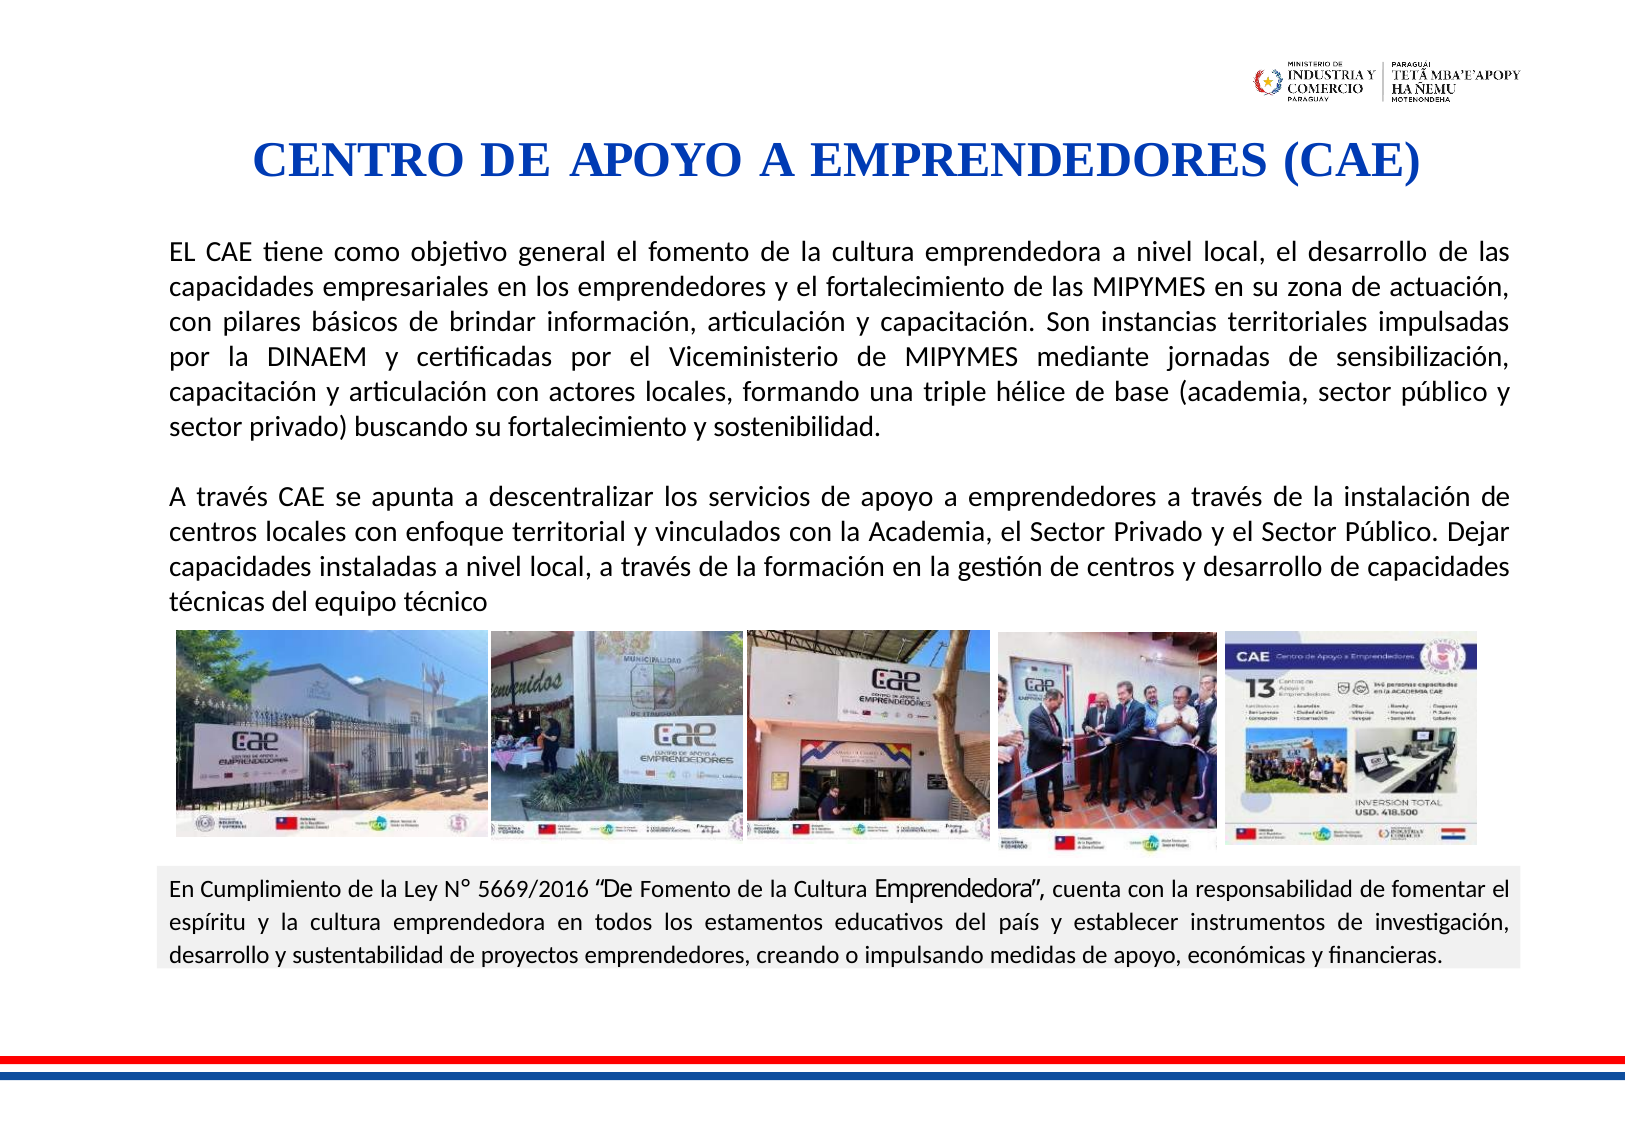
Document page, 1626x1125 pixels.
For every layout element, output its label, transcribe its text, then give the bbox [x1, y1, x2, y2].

text_box En Cumplimiento de la Ley N° 5669/2016 “De Fomento de la Cultura Emprendedora”, cuenta con la responsabilidad de fomentar el espíritu y la cultura emprendedora en todos los estamentos educativos del país y establecer instrumentos de investigación, desarrollo y sustentabilidad de proyectos emprendedores, creando o impulsando medidas de apoyo, económicas y financieras. [156, 865, 1521, 969]
picture [998, 632, 1217, 859]
picture [1225, 630, 1478, 845]
picture [1253, 60, 1521, 102]
text_box [0, 1056, 1625, 1065]
text_box [0, 1072, 1625, 1081]
title CENTRO DE APOYO A EMPRENDEDORES (CAE) [122, 98, 1503, 315]
text_box EL CAE tiene como objetivo general el fomento de la cultura emprendedora a nivel local, el desarrollo de las capacidades empresariales en los emprendedores y el fortalecimiento de las MIPYMES en su zona de actuación, con pilares básicos de brindar información, articulación y capacitación. Son instancias territoriales impulsadas por la DINAEM y certificadas por el Viceministerio de MIPYMES mediante jornadas de sensibilización, capacitación y articulación con actores locales, formando una triple hélice de base (academia, sector público y sector privado) buscando su fortalecimiento y sostenibilidad. A través CAE se apunta a descentralizar los servicios de apoyo a emprendedores a través de la instalación de centros locales con enfoque territorial y vinculados con la Academia, el Sector Privado y el Sector Público. Dejar capacidades instaladas a nivel local, a través de la formación en la gestión de centros y desarrollo de capacidades técnicas del equipo técnico [167, 230, 1511, 618]
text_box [176, 629, 990, 844]
